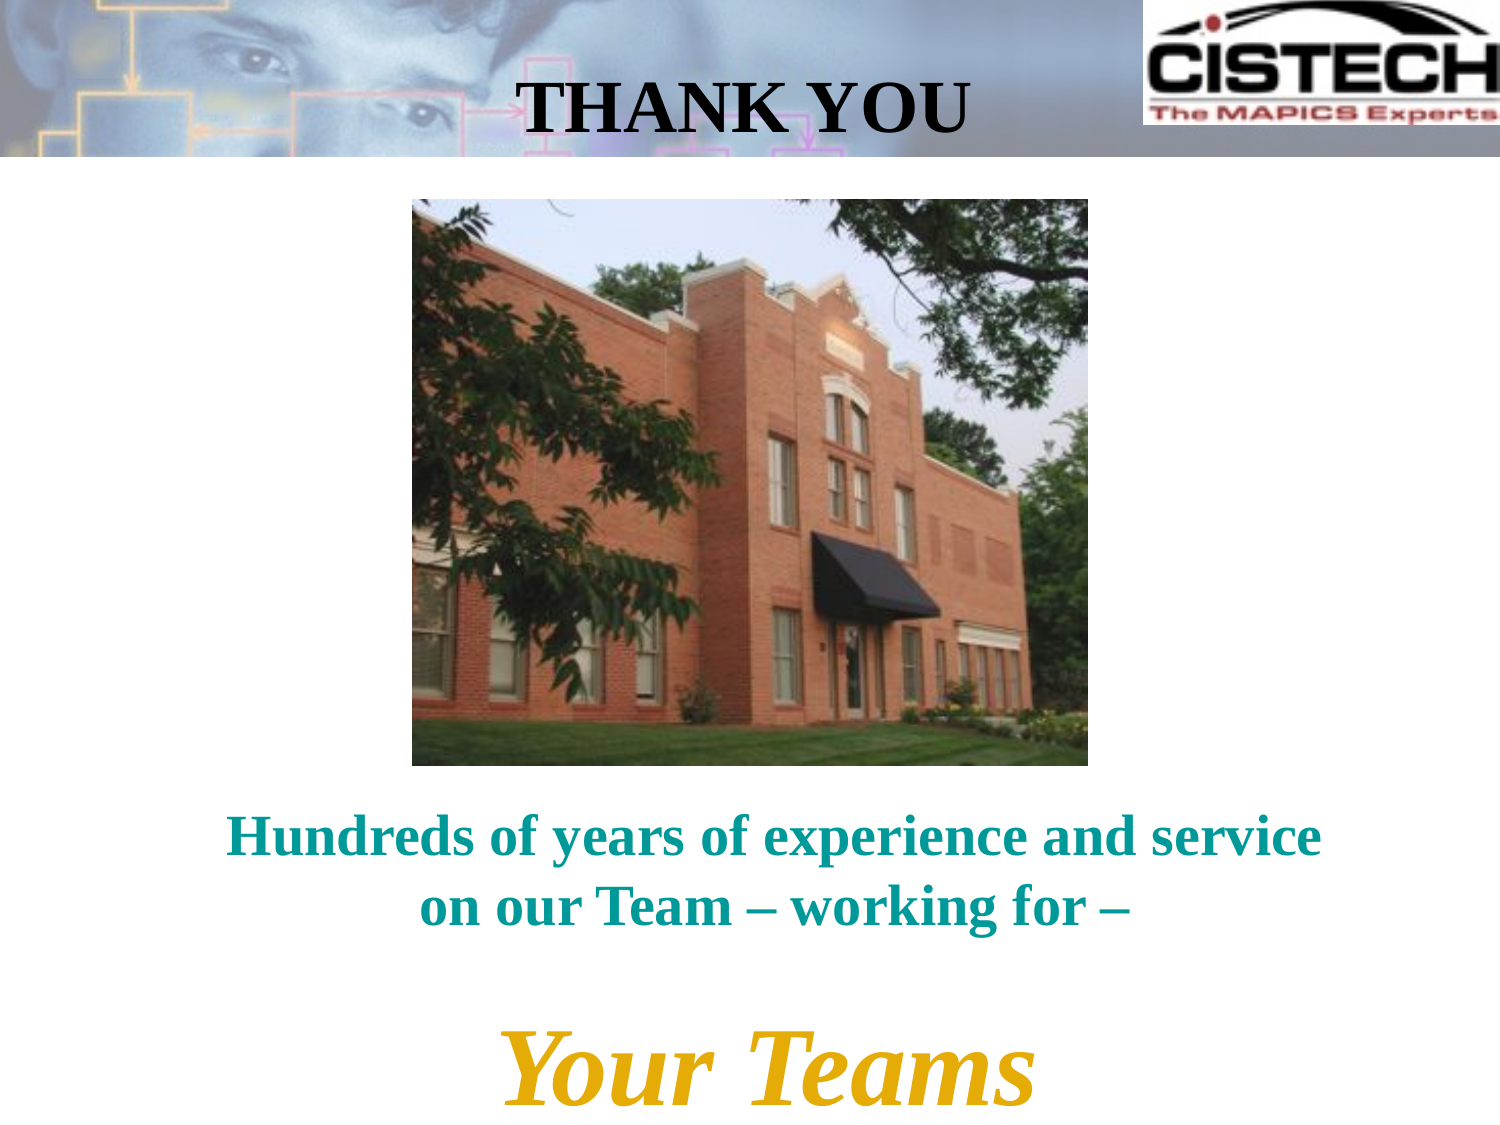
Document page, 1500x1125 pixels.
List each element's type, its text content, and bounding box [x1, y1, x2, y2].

picture [0, 0, 1500, 157]
text_box Hundreds of years of experience and service on our Team – working for – Your Teams [187, 789, 1363, 1125]
picture [412, 199, 1088, 766]
